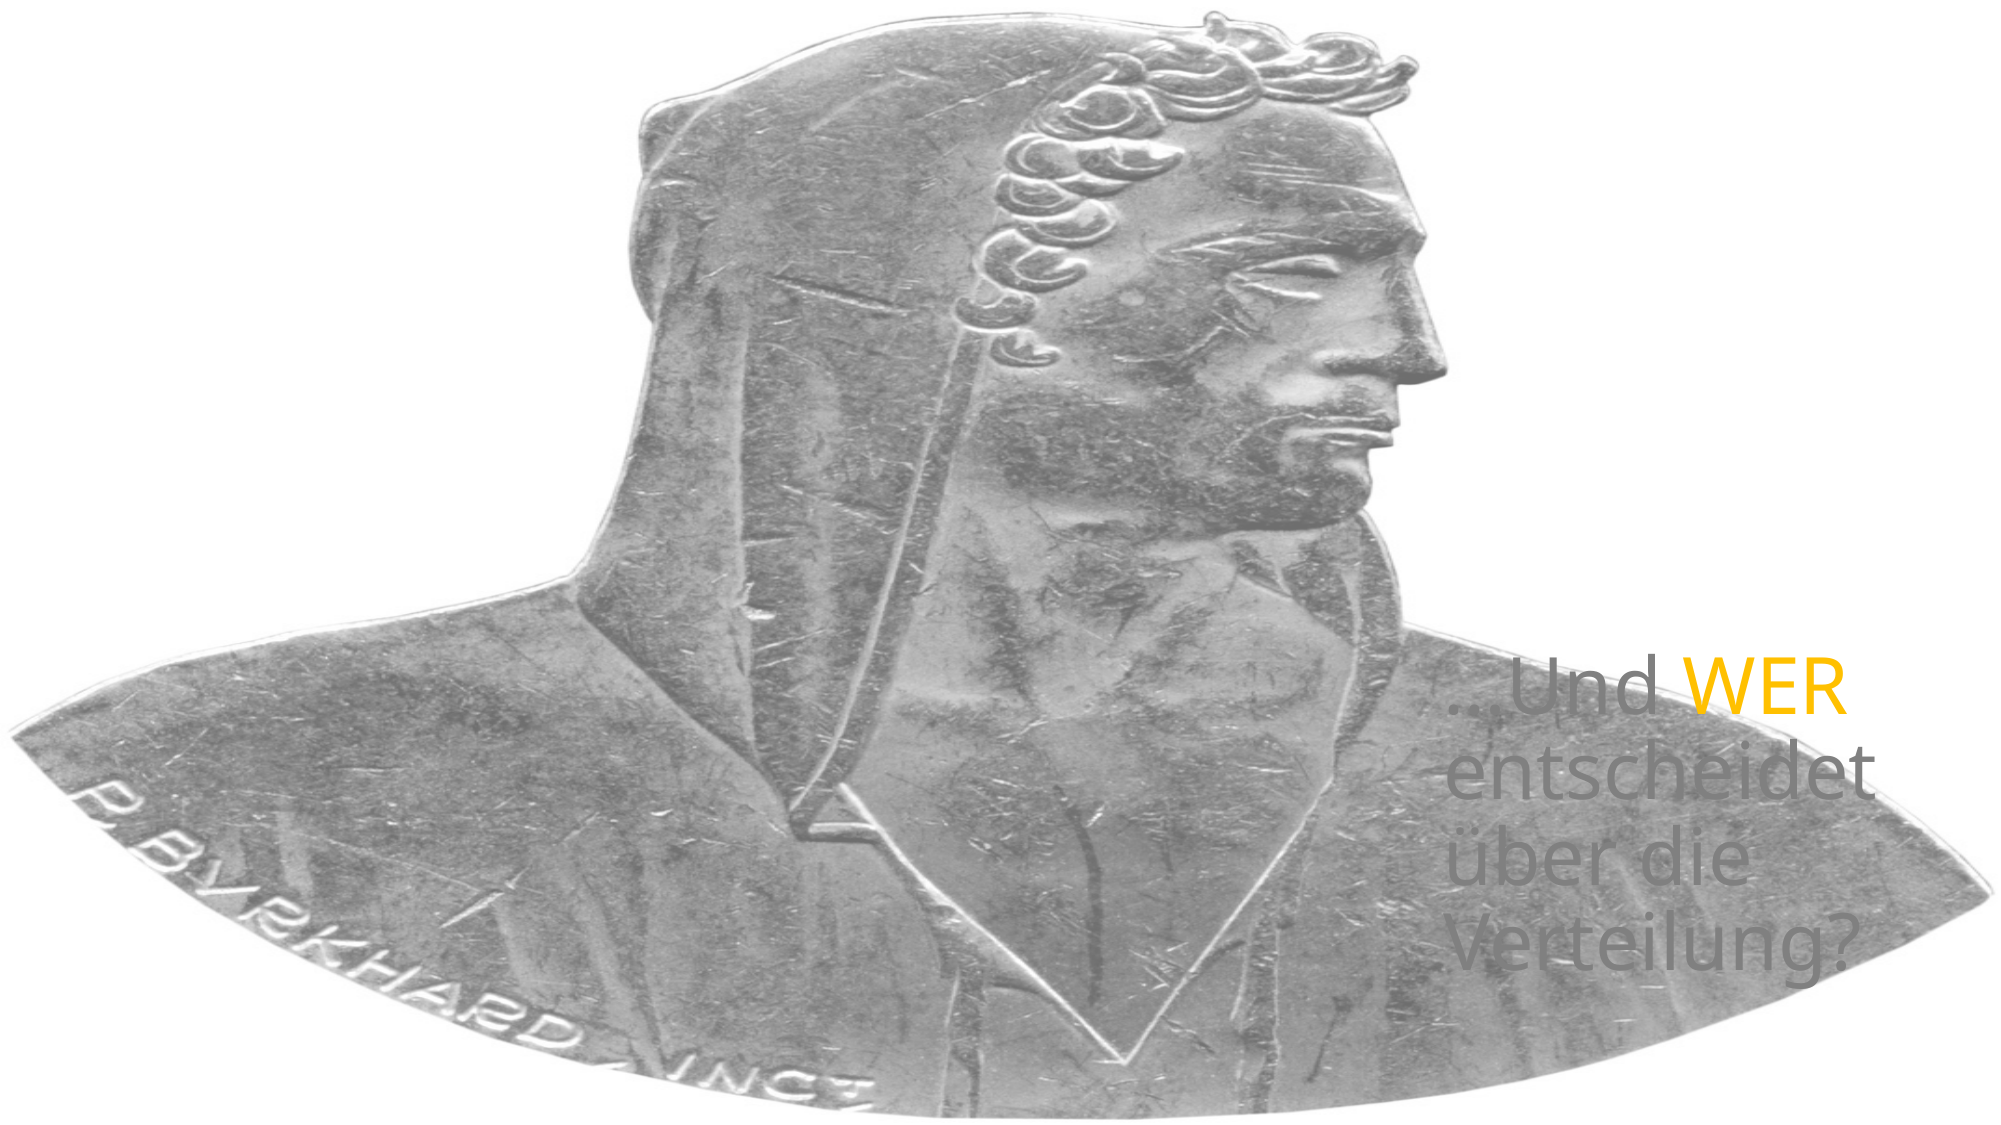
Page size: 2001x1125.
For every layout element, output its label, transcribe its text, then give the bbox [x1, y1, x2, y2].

title …Und WER entscheidet über die Verteilung? [1428, 638, 1948, 1125]
